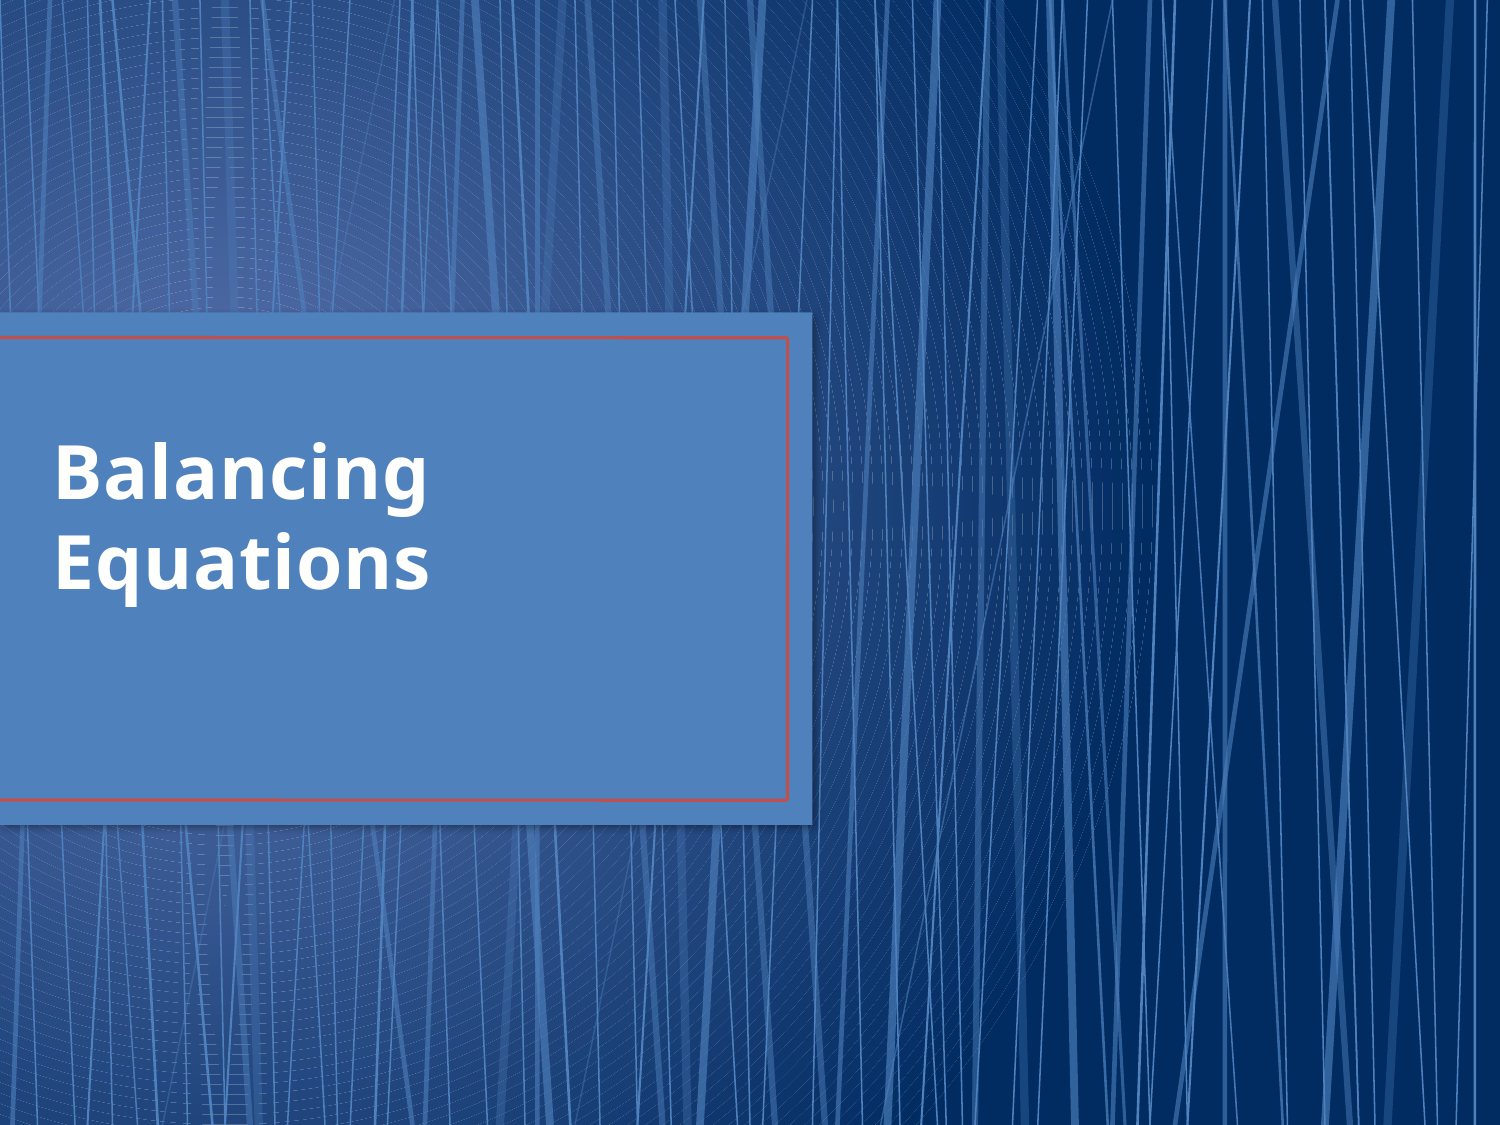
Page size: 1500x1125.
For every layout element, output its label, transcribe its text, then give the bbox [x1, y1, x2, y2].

title Balancing Equations [37, 349, 763, 612]
